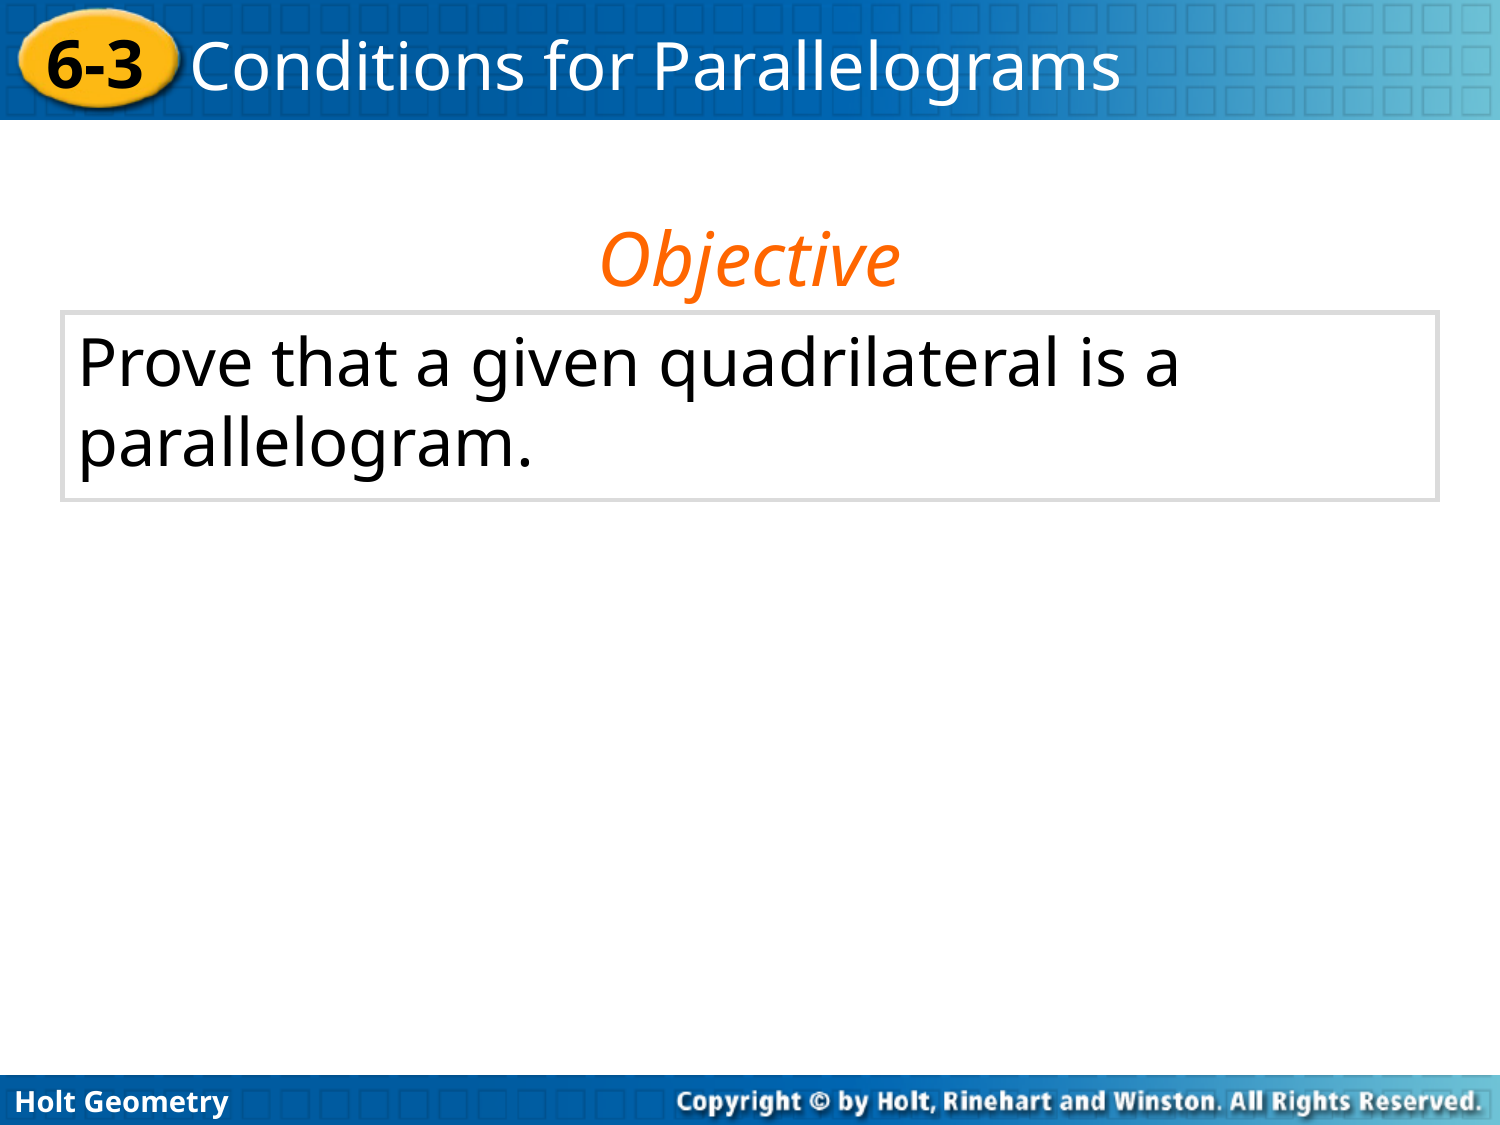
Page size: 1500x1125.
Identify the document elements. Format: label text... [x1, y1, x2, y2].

picture [0, 0, 1500, 120]
text_box Prove that a given quadrilateral is a parallelogram. [62, 313, 1438, 500]
text_box Objective [0, 200, 1500, 313]
picture [0, 1075, 1500, 1125]
